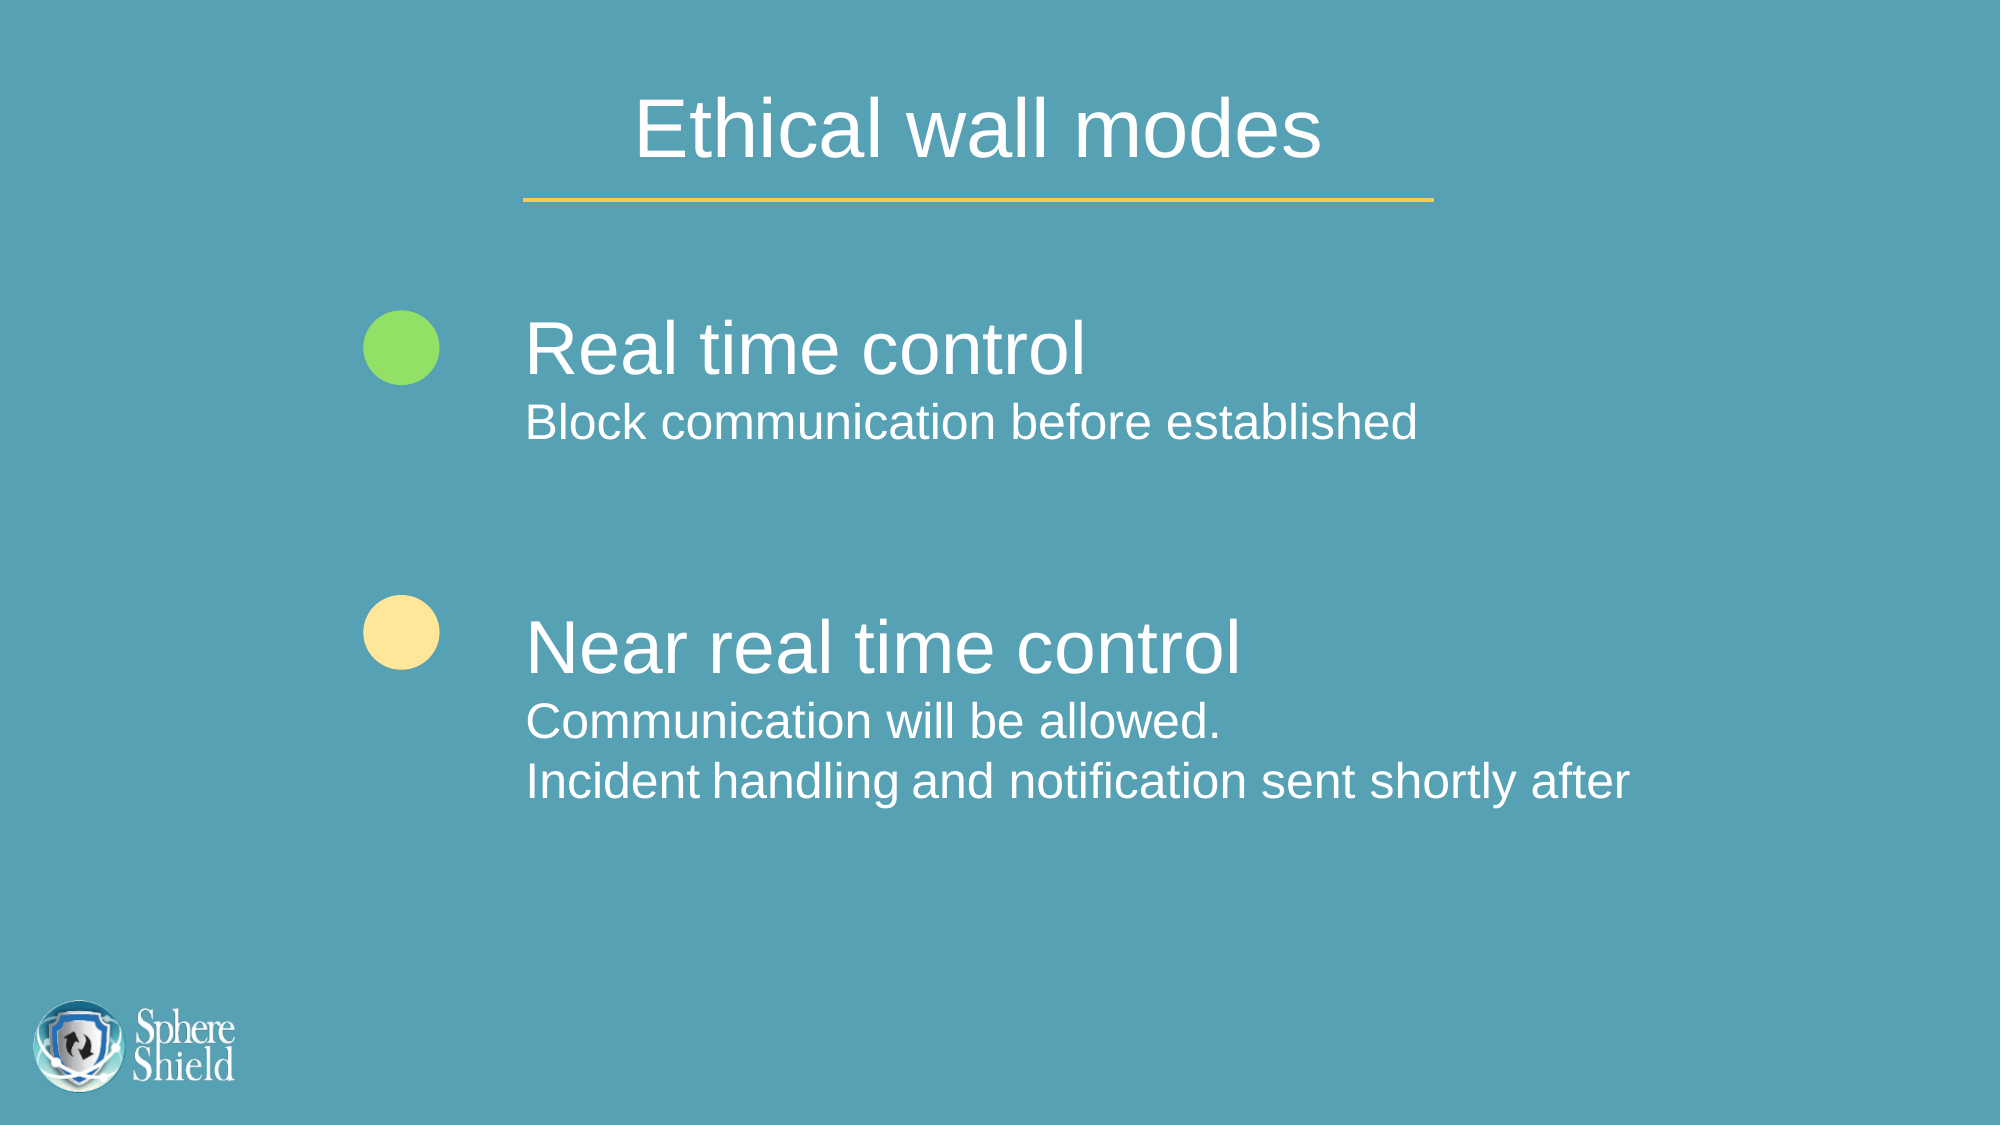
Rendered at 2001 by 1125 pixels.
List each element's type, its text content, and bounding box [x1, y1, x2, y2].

text_box Real time control Block communication before established [509, 291, 1434, 457]
text_box [362, 309, 441, 387]
text_box Near real time control Communication will be allowed. Incident handling and notification sent shortly after [510, 590, 1647, 816]
picture [23, 990, 247, 1103]
text_box Ethical wall modes [619, 66, 1339, 182]
text_box [362, 593, 441, 671]
